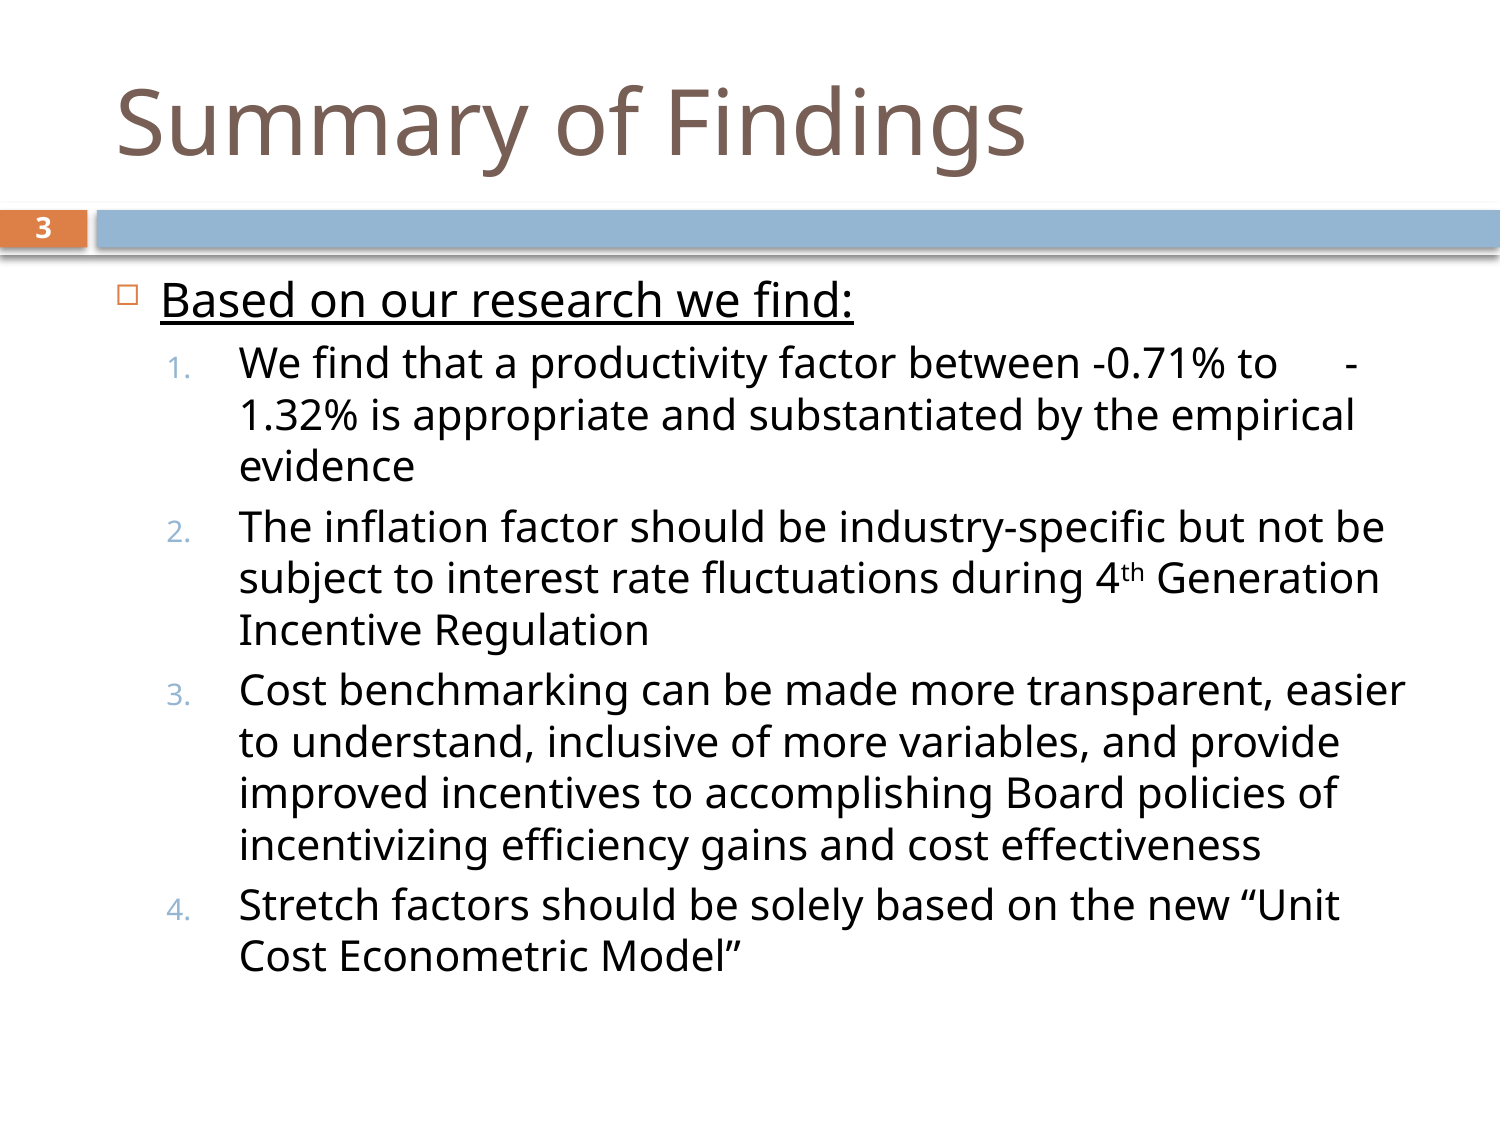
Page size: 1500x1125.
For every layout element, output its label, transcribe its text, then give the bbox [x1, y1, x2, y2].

title Summary of Findings [100, 37, 1438, 200]
slide_number 3 [0, 208, 88, 249]
list Based on our research we find: We find that a productivity factor between -0.71% to -1.32% is appropriate and substantiated by the empirical evidence The inflation factor should be industry-specific but not be subject to interest rate fluctuations during 4th Generation Incentive Regulation Cost benchmarking can be made more transparent, easier to understand, inclusive of more variables, and provide improved incentives to accomplishing Board policies of incentivizing efficiency gains and cost effectiveness Stretch factors should be solely based on the new “Unit Cost Econometric Model” [100, 262, 1438, 1000]
